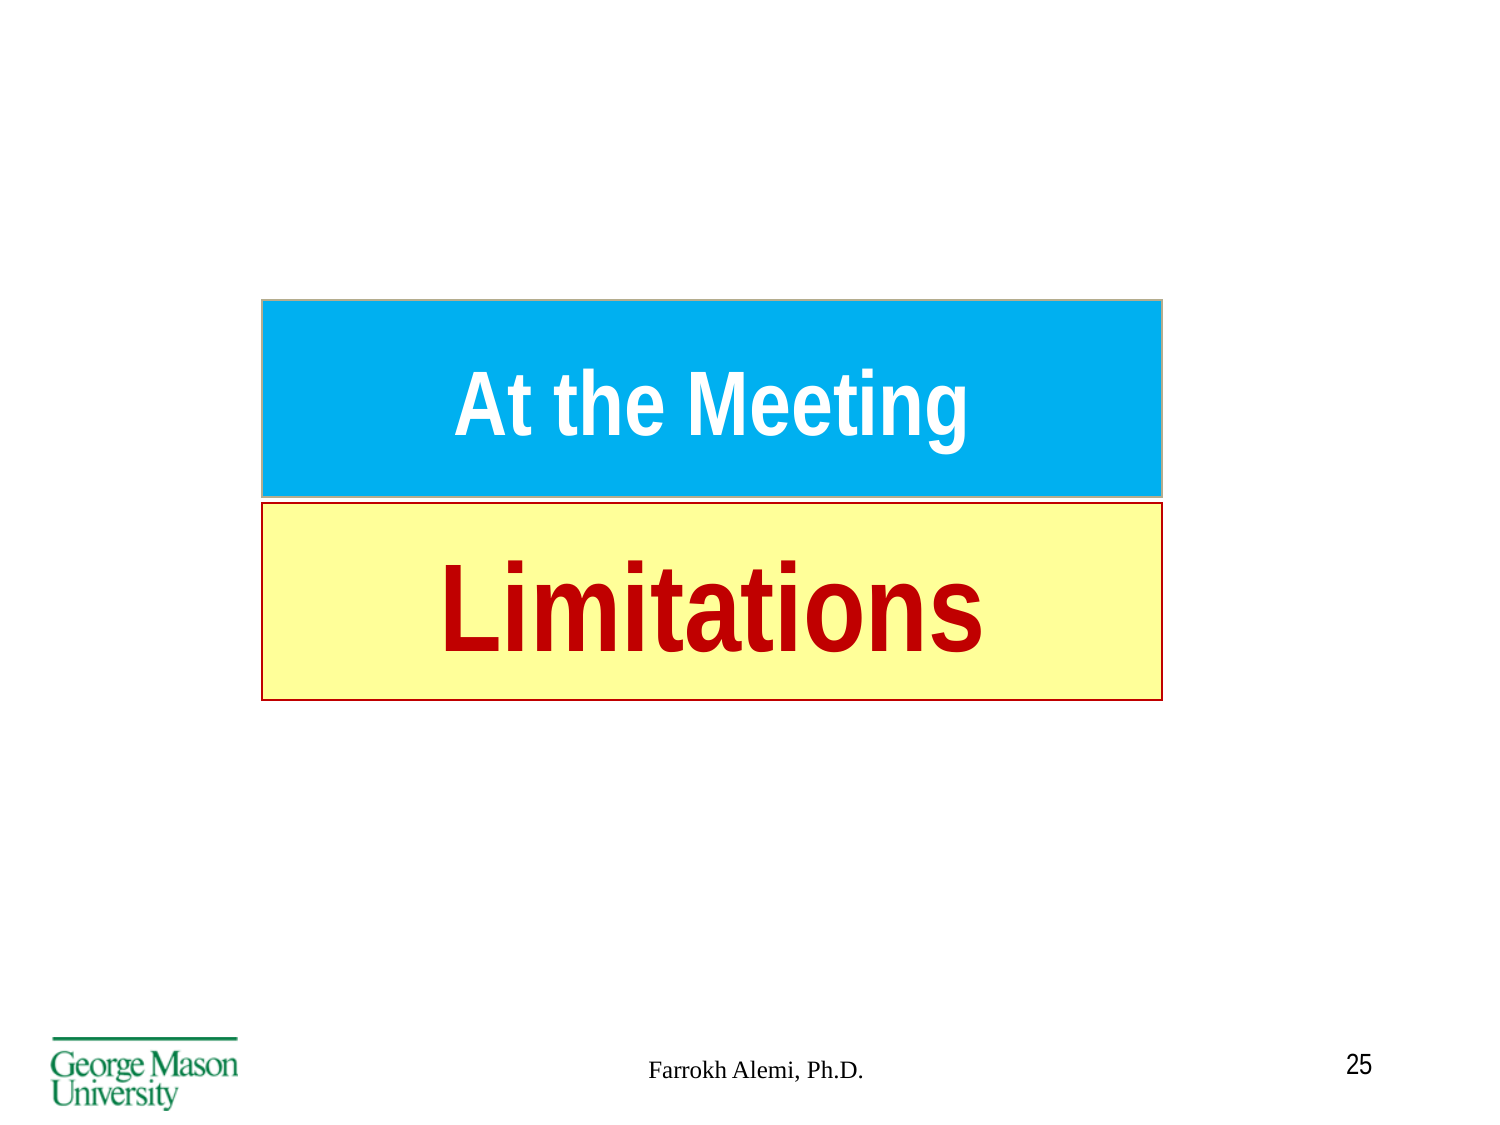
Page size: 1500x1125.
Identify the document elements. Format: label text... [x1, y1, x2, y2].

slide_number 25 [1074, 1037, 1388, 1113]
text_box Limitations [261, 502, 1163, 701]
picture [50, 1037, 238, 1111]
text_box At the Meeting [261, 299, 1163, 498]
